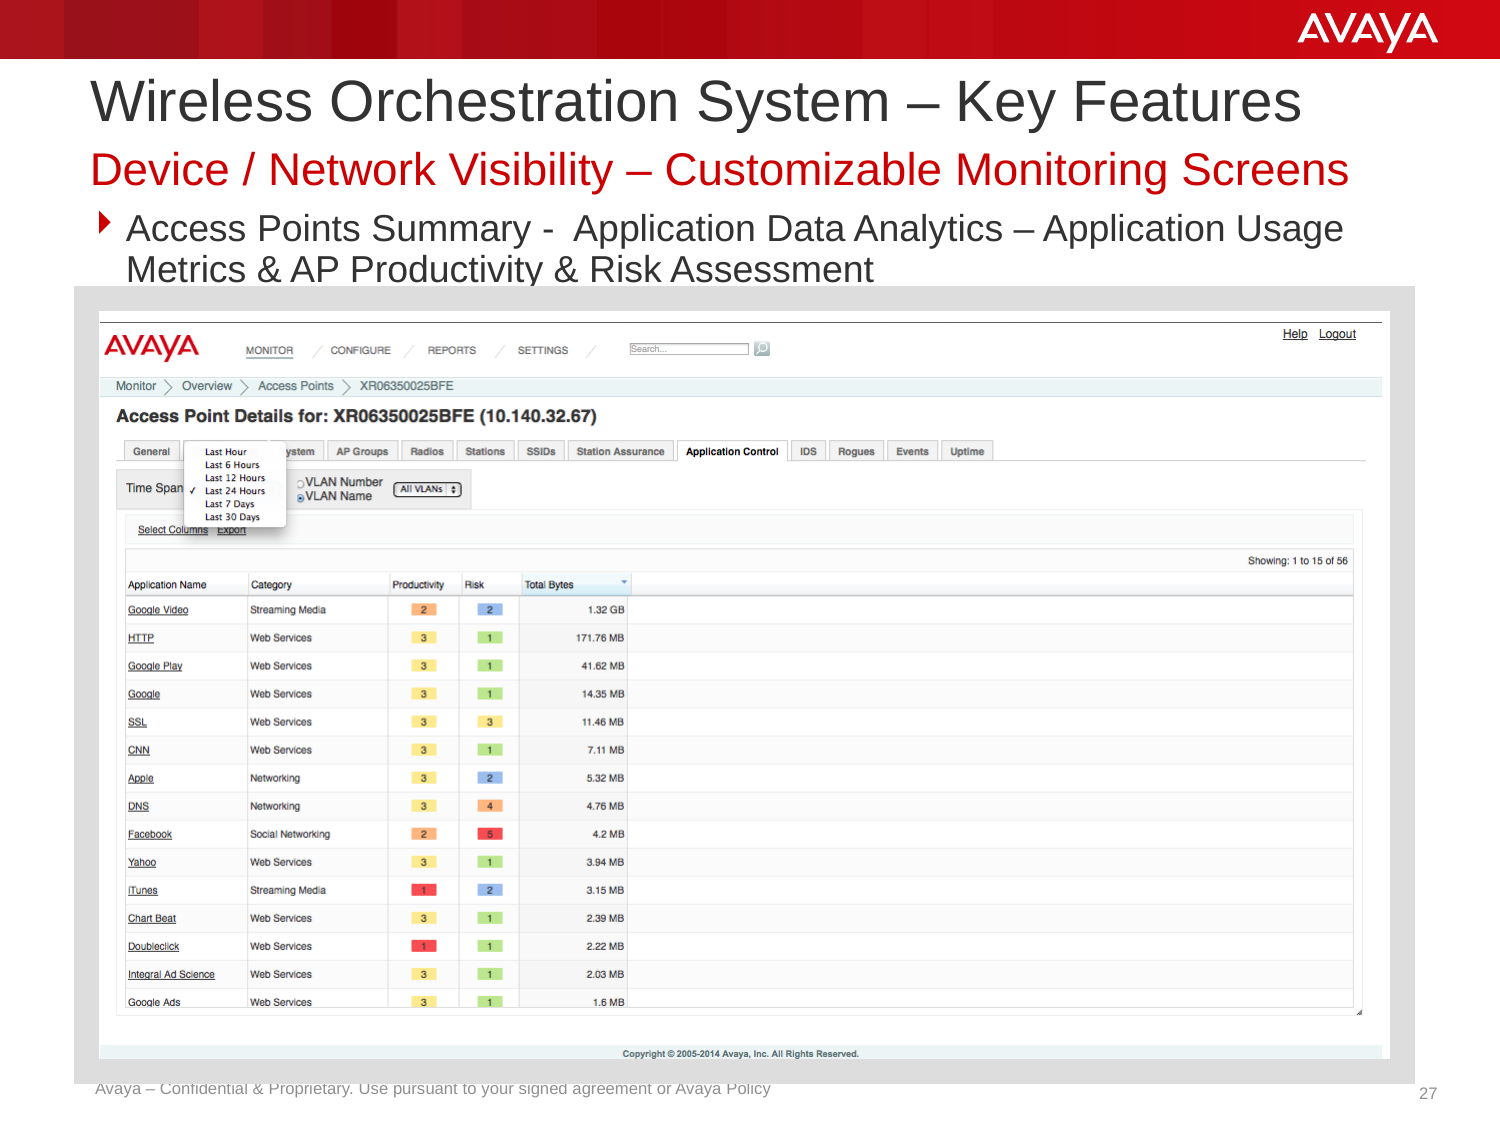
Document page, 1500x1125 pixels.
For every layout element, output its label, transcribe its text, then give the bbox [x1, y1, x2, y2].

text_box Device / Network Visibility – Customizable Monitoring Screens [74, 138, 1425, 213]
title Wireless Orchestration System – Key Features [75, 49, 1425, 138]
text_box Access Points Summary - Application Data Analytics – Application Usage Metrics & AP Productivity & Risk Assessment [72, 201, 1423, 288]
picture [98, 311, 1390, 1060]
